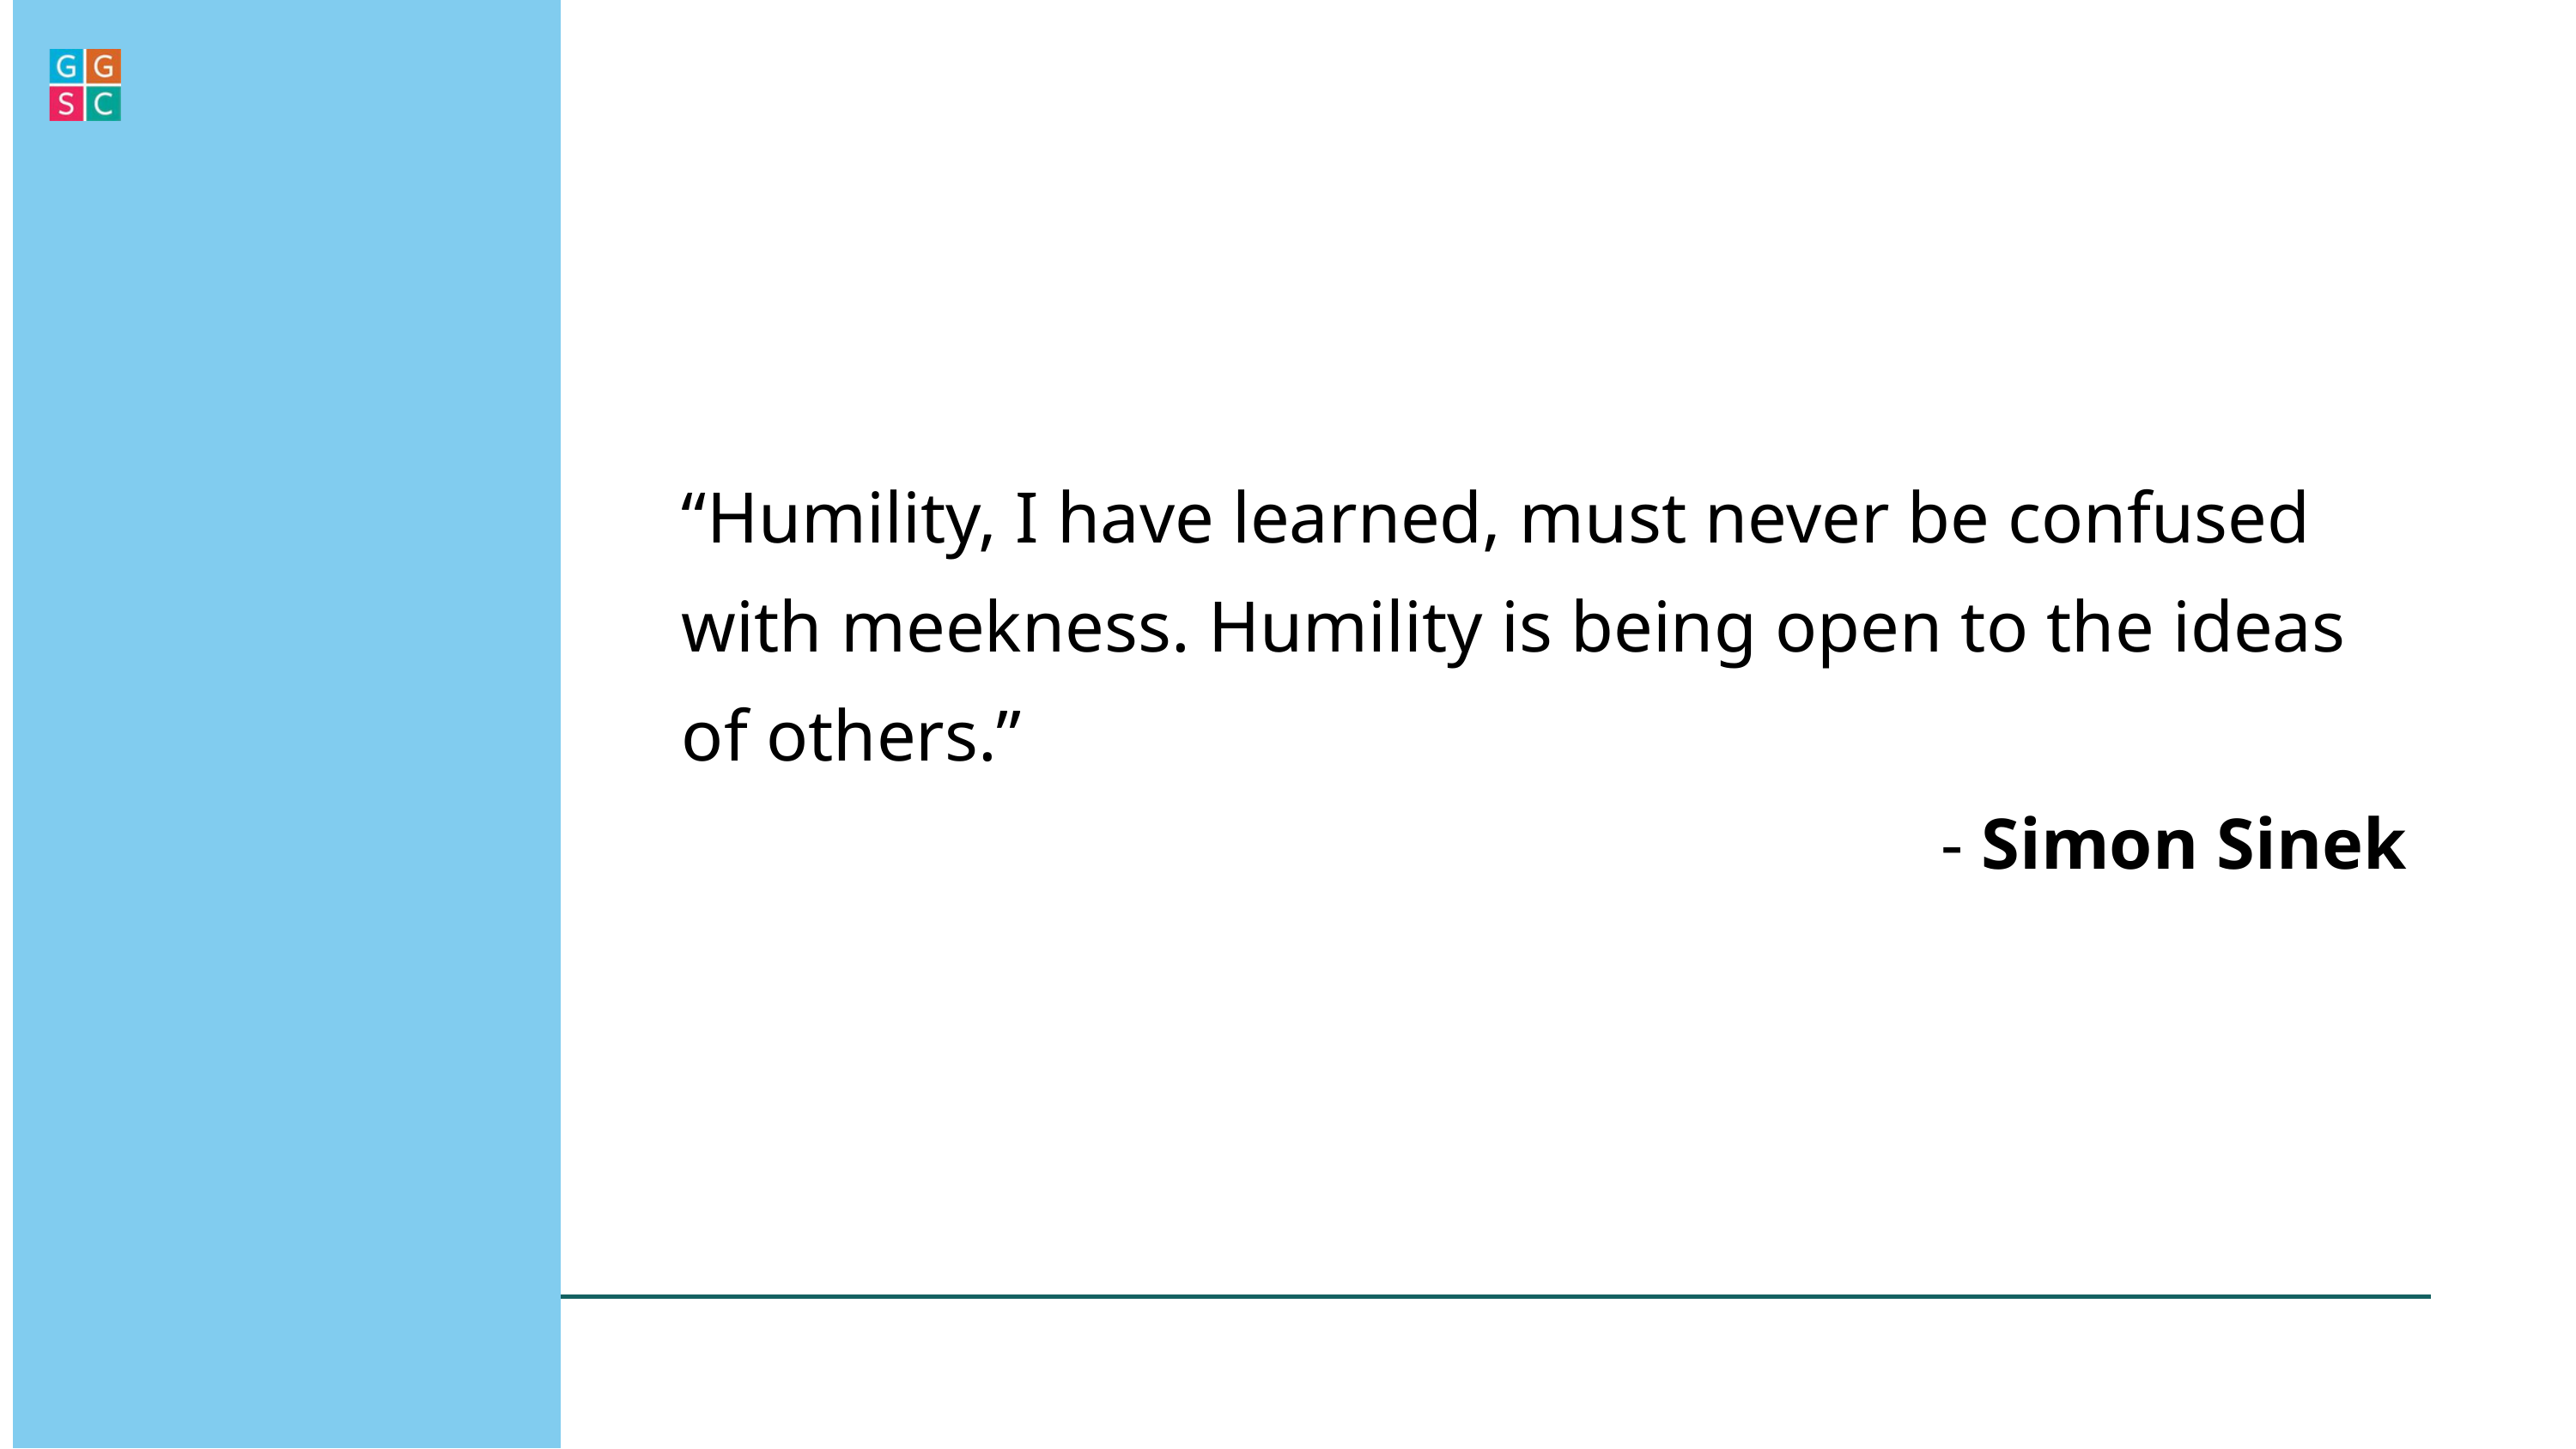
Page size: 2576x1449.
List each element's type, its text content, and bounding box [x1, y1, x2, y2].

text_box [12, 0, 561, 1449]
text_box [567, 1294, 2432, 1300]
text_box “Humility, I have learned, must never be confused with meekness. Humility is being open to the ideas of others.” - Simon Sinek [681, 448, 2408, 883]
